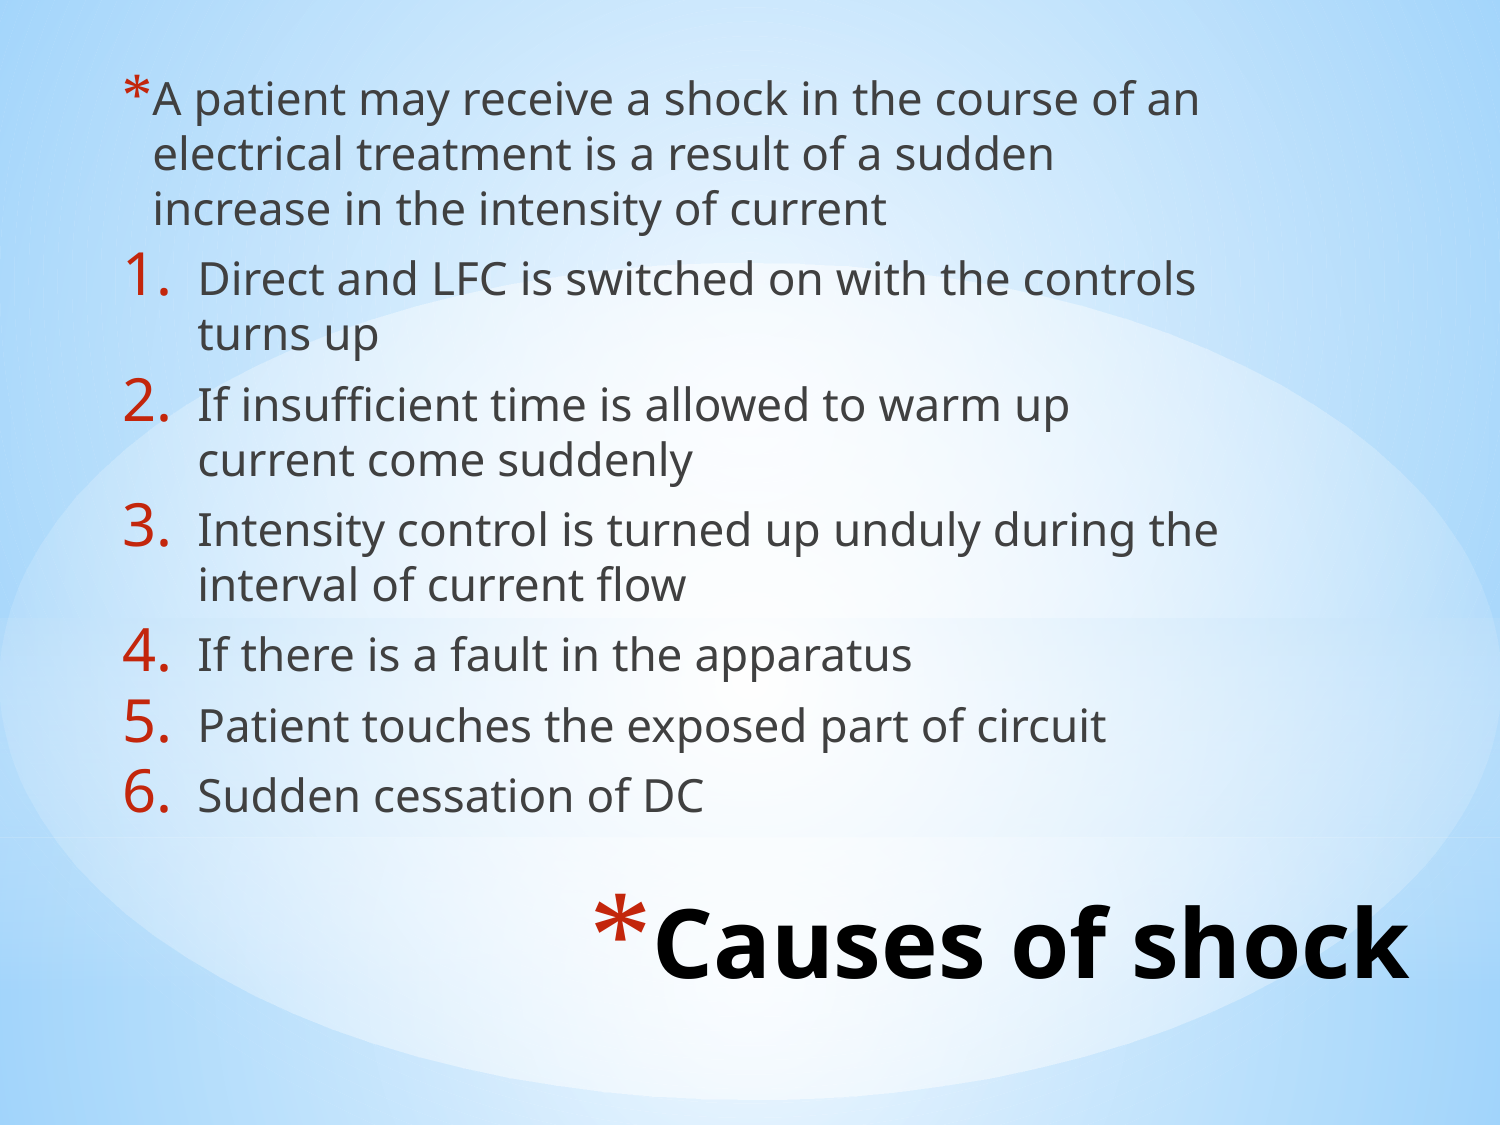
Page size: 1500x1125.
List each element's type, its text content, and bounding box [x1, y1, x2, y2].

title Causes of shock [381, 875, 1450, 1063]
list A patient may receive a shock in the course of an electrical treatment is a result of a sudden increase in the intensity of current Direct and LFC is switched on with the controls turns up If insufficient time is allowed to warm up current come suddenly Intensity control is turned up unduly during the interval of current flow If there is a fault in the apparatus Patient touches the exposed part of circuit Sudden cessation of DC [99, 62, 1238, 843]
